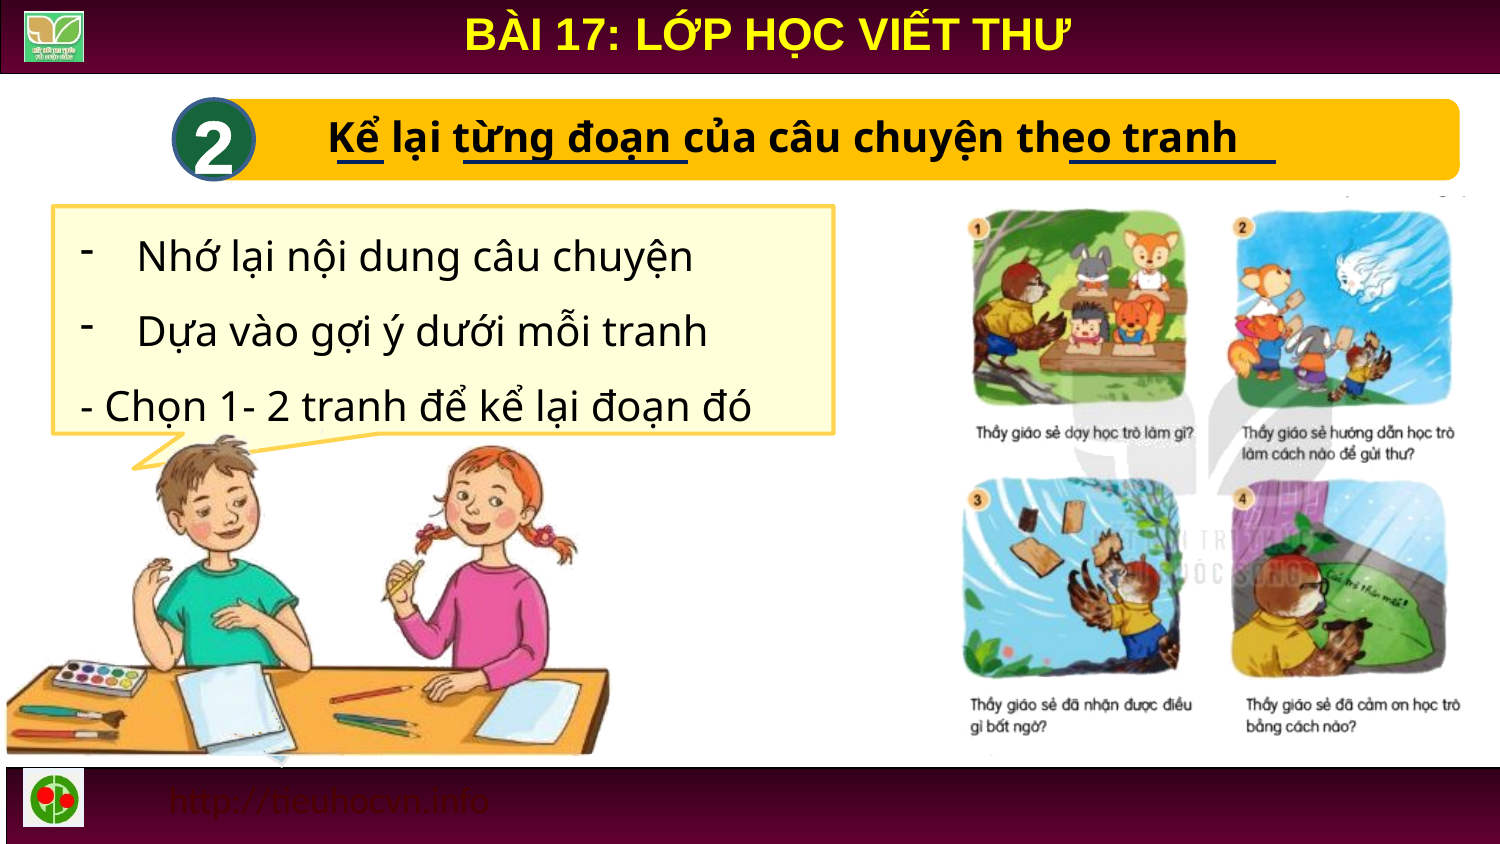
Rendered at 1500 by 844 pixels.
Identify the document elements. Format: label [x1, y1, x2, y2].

text_box [173, 90, 255, 198]
picture [940, 196, 1471, 756]
picture [0, 420, 616, 756]
text_box [0, 0, 1500, 844]
